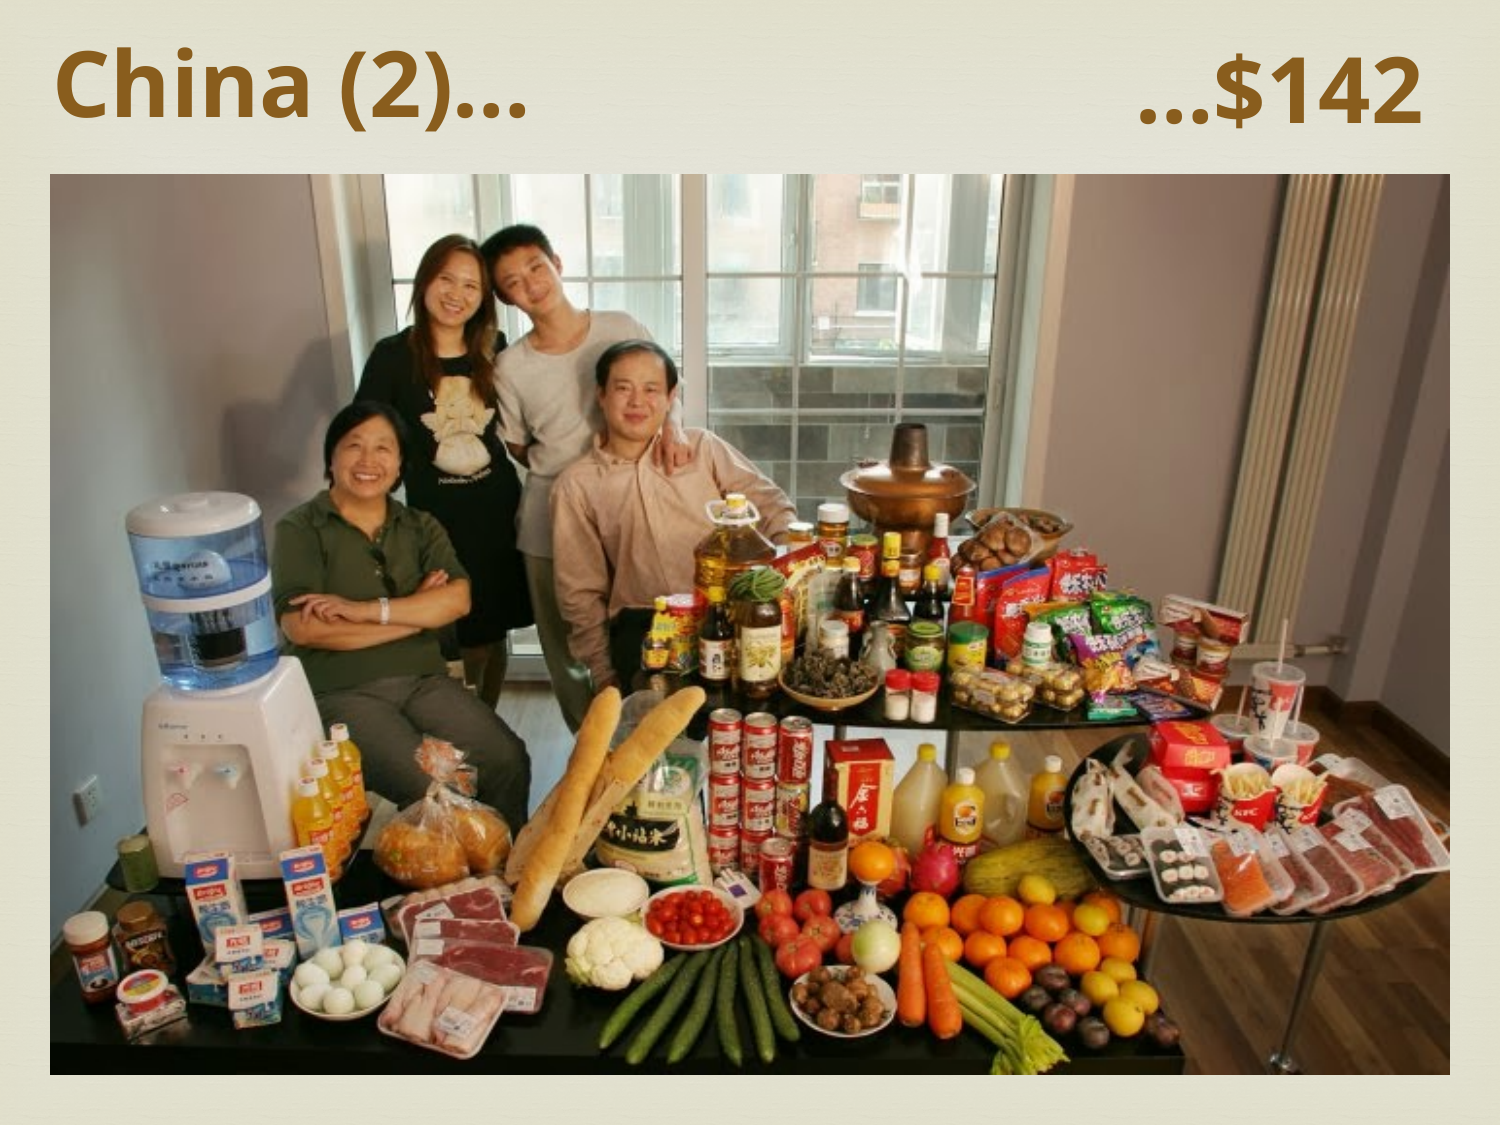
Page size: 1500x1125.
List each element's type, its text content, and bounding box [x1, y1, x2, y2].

title China (2)… [37, 24, 600, 138]
picture [49, 174, 1451, 1076]
text_box …$142 [963, 24, 1439, 150]
